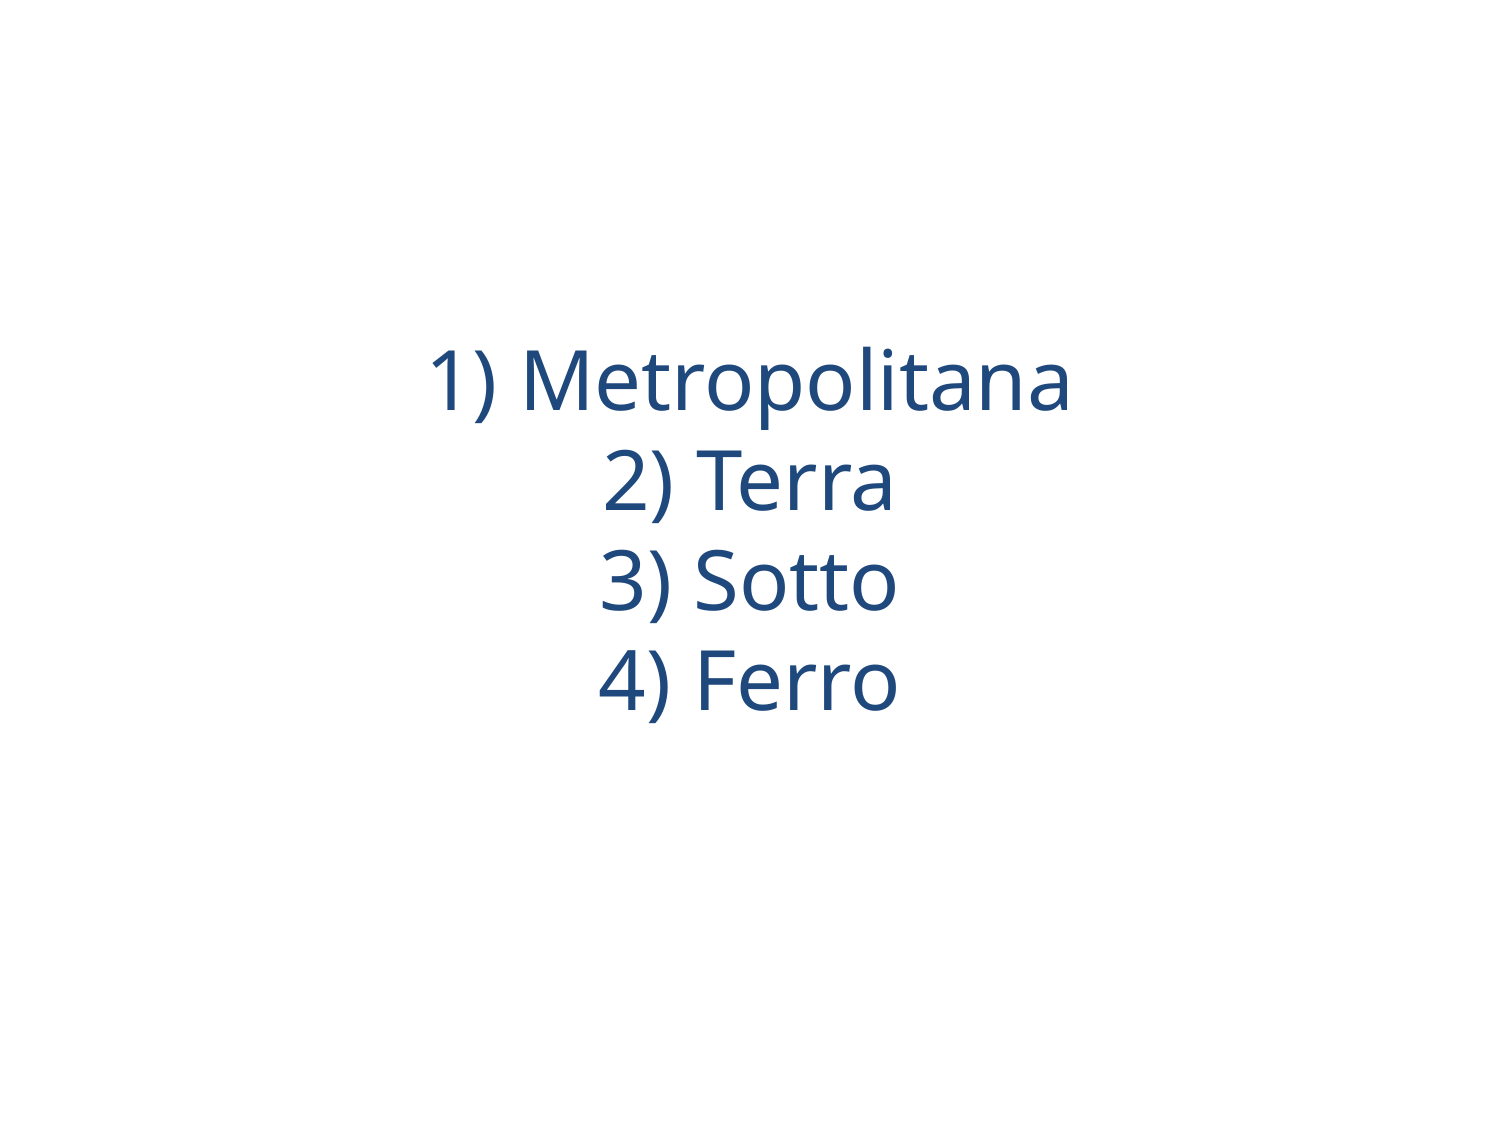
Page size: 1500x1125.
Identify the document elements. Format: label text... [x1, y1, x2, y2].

title 1) Metropolitana 2) Terra 3) Sotto 4) Ferro [75, 78, 1425, 976]
